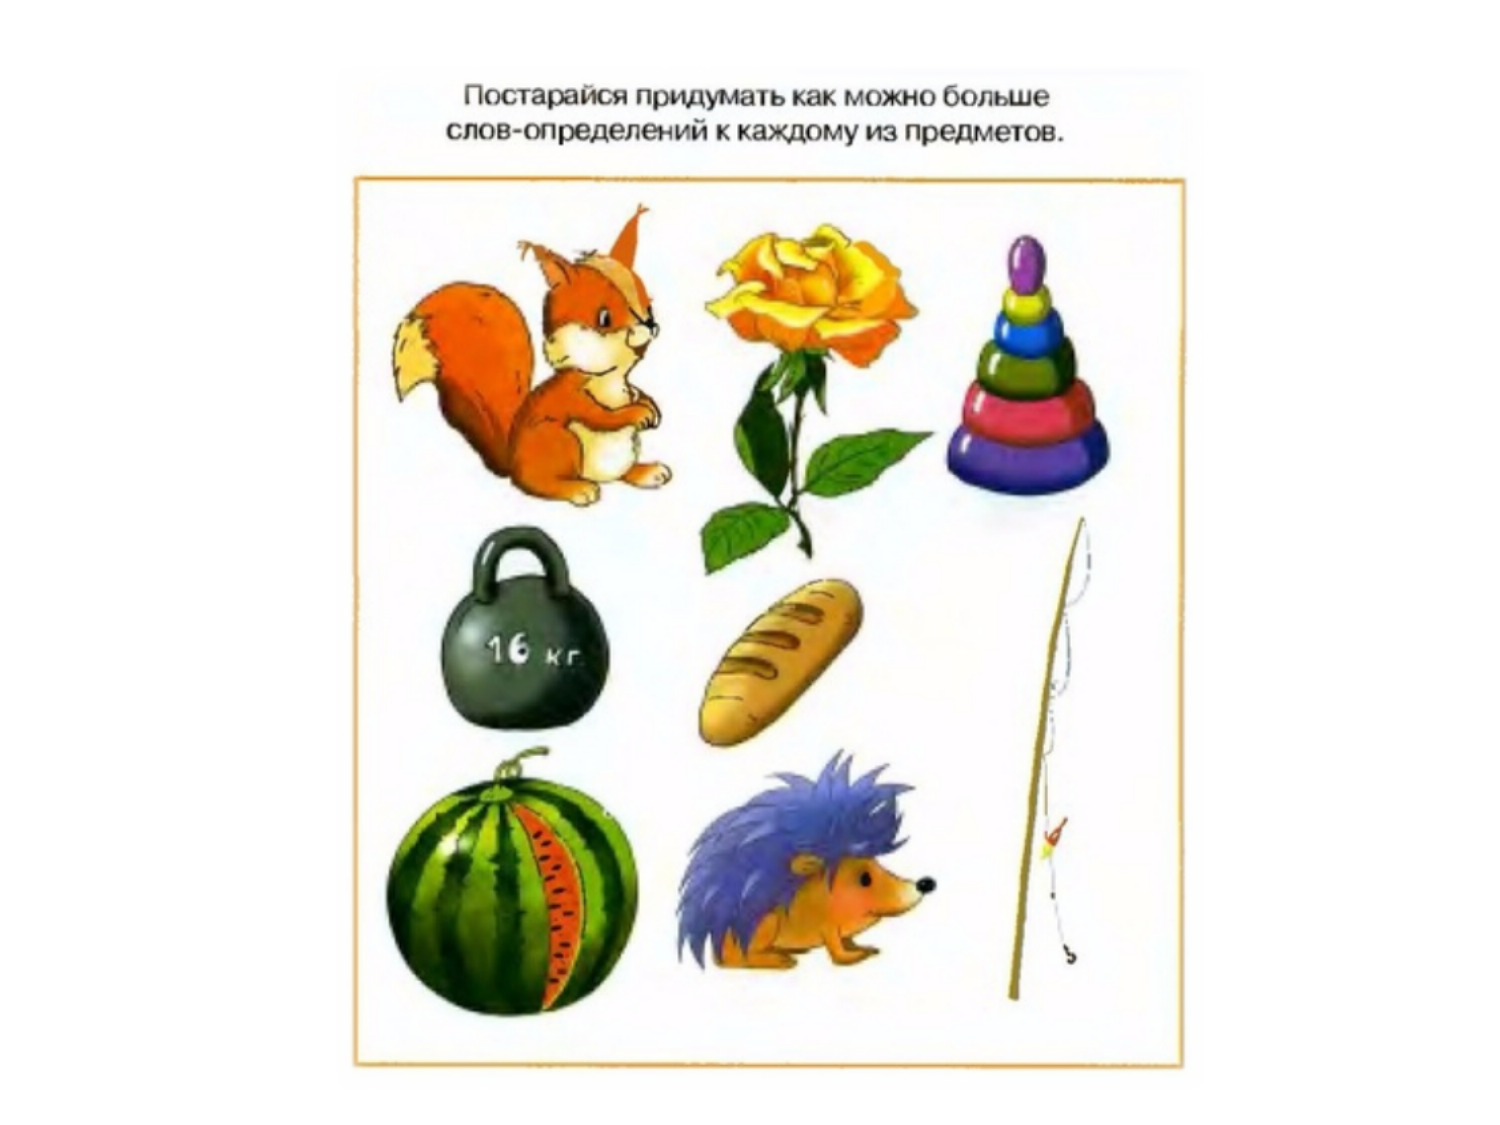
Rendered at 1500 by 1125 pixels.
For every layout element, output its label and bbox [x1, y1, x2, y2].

picture [336, 66, 1204, 1089]
